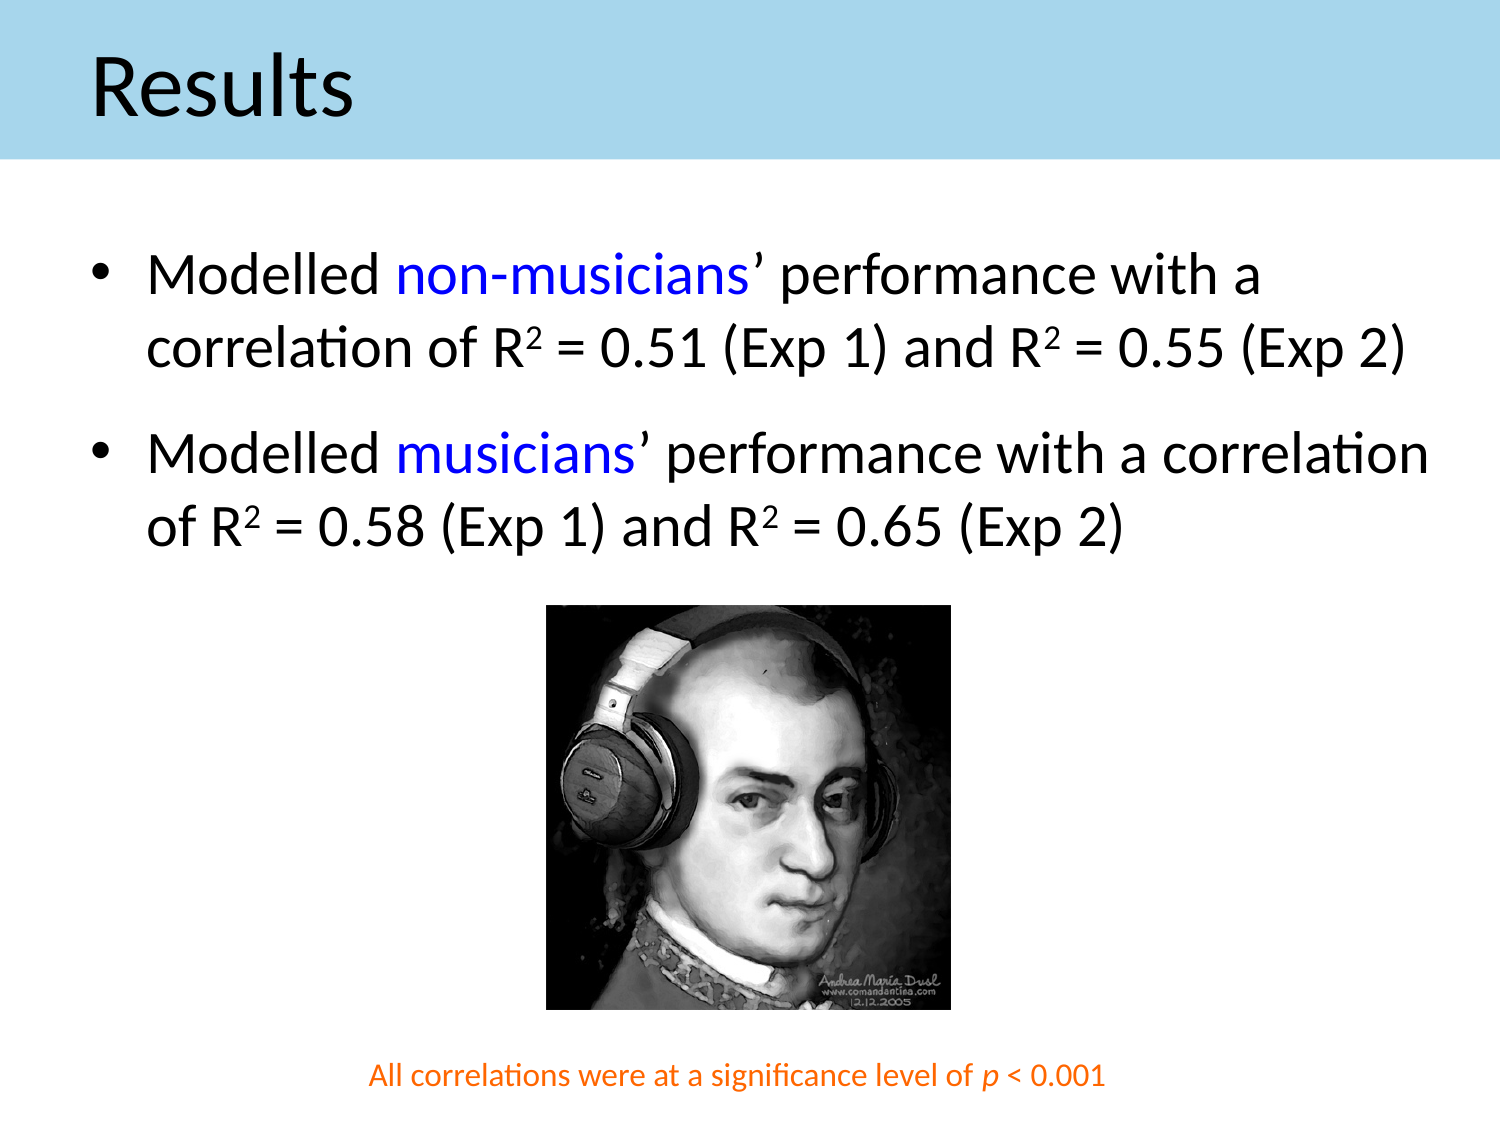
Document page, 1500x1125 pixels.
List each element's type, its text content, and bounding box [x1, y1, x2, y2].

text_box All correlations were at a significance level of p < 0.001 [353, 1031, 1146, 1108]
title Results [75, 0, 1425, 160]
list Modelled non-musicians’ performance with a correlation of R2 = 0.51 (Exp 1) and R2 = 0.55 (Exp 2) Modelled musicians’ performance with a correlation of R2 = 0.58 (Exp 1) and R2 = 0.65 (Exp 2) [75, 227, 1461, 628]
picture [546, 605, 951, 1010]
